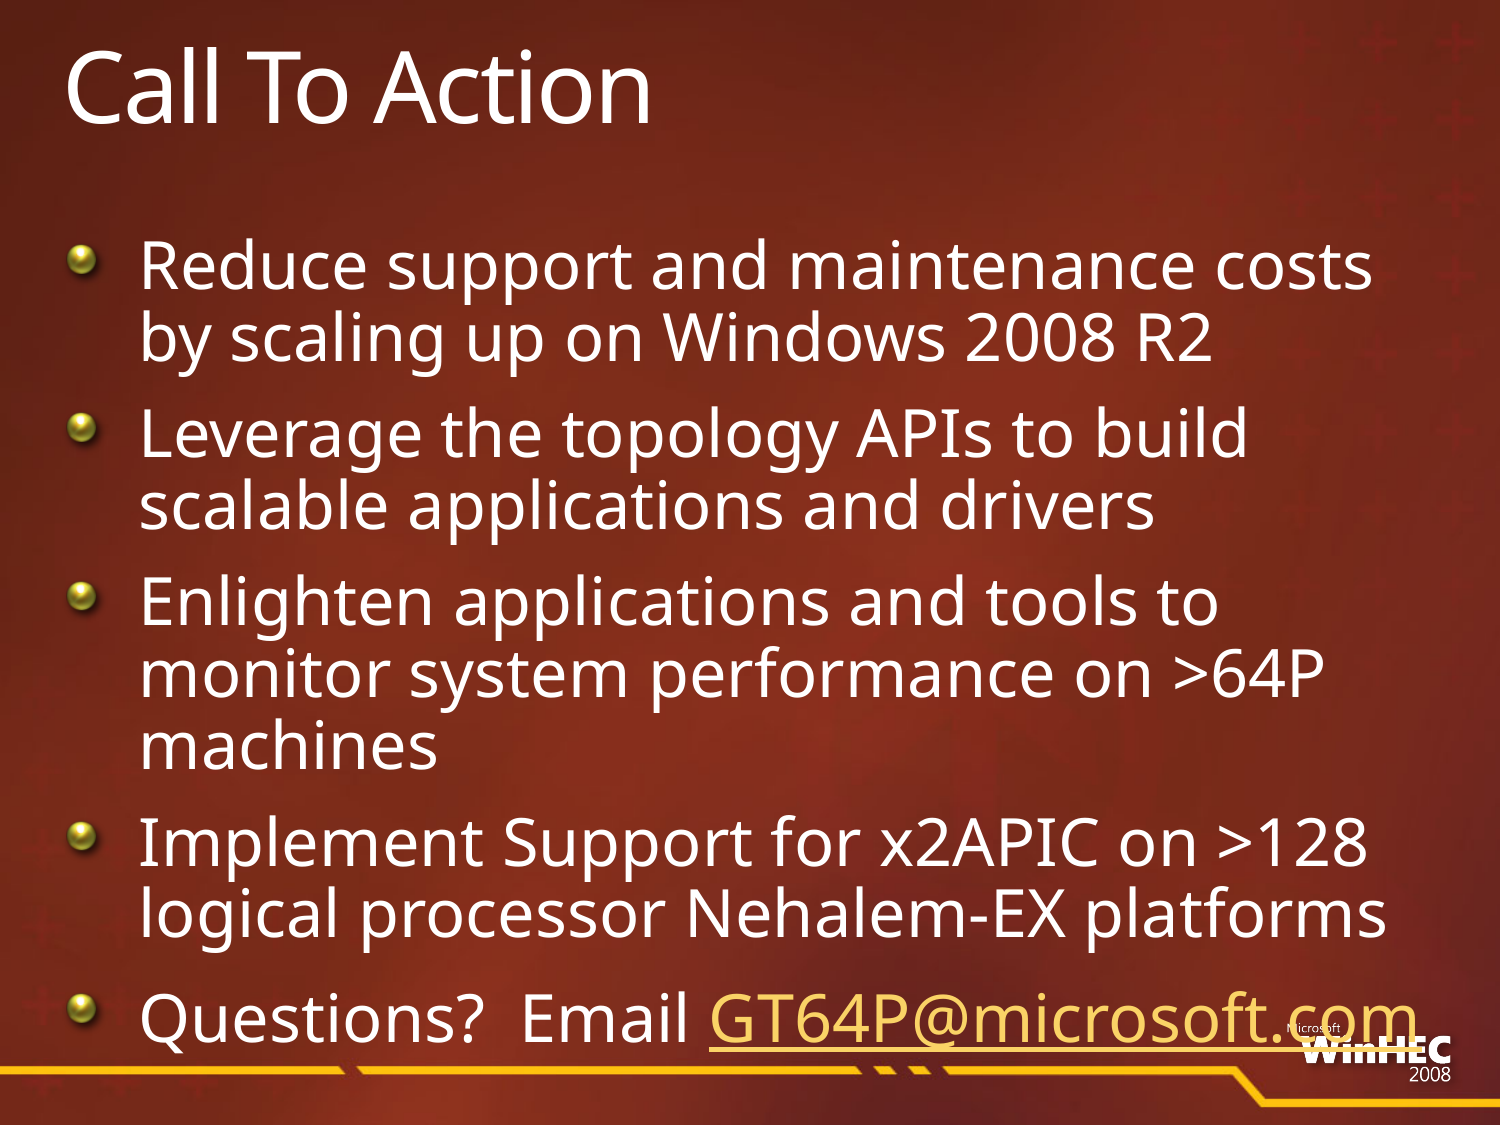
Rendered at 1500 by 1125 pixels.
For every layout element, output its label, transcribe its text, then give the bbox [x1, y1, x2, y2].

text_box [62, 800, 1413, 861]
title Call To Action [62, 37, 1438, 147]
list Reduce support and maintenance costs by scaling up on Windows 2008 R2 Leverage the topology APIs to build scalable applications and drivers Enlighten applications and tools to monitor system performance on >64P machines Implement Support for x2APIC on >128 logical processor Nehalem-EX platforms Questions? Email GT64P@microsoft.com [62, 231, 1438, 1086]
picture [0, 0, 1500, 1125]
